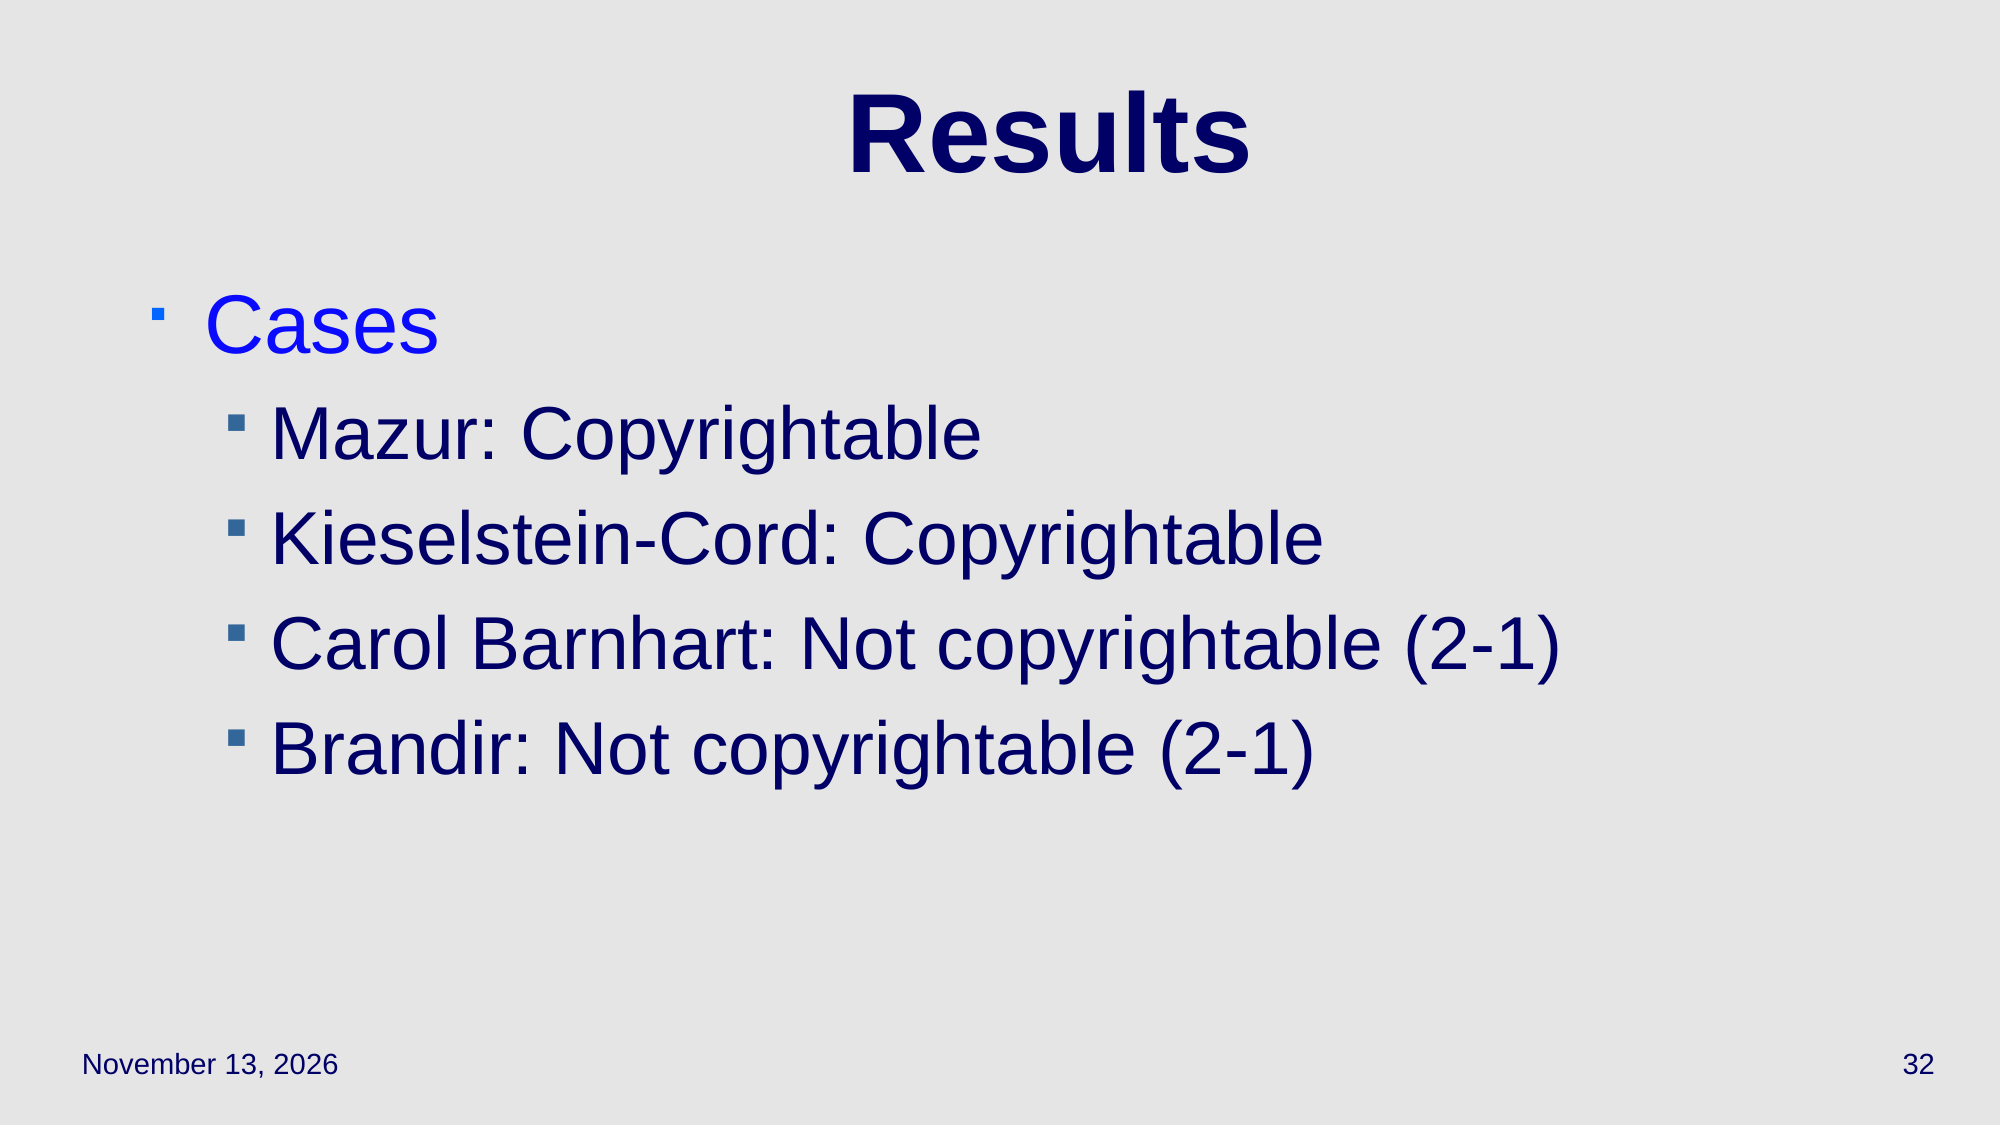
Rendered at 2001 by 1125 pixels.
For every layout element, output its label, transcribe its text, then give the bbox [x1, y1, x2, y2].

title Results [133, 50, 1967, 238]
slide_number 32 [1533, 1024, 1951, 1101]
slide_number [66, 1024, 484, 1101]
list Cases Mazur: Copyrightable Kieselstein-Cord: Copyrightable Carol Barnhart: Not copyrightable (2-1) Brandir: Not copyrightable (2-1) [133, 262, 1967, 938]
